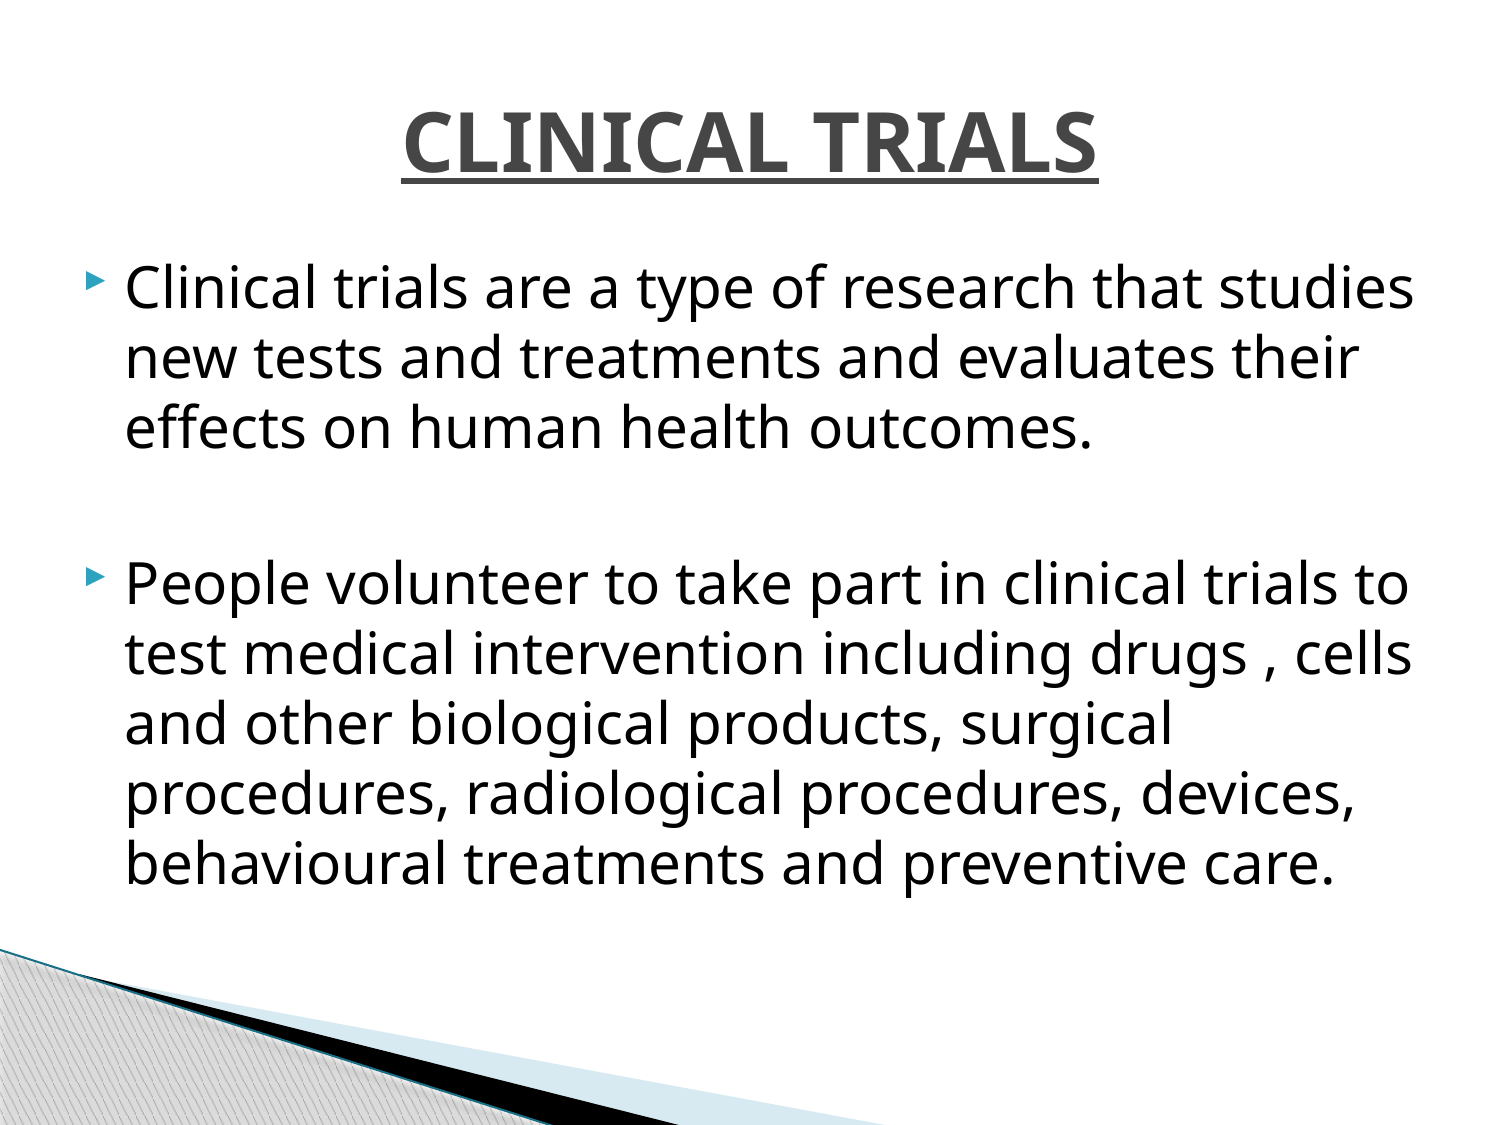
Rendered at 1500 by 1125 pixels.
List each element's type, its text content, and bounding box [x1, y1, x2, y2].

title CLINICAL TRIALS [75, 45, 1425, 233]
list Clinical trials are a type of research that studies new tests and treatments and evaluates their effects on human health outcomes. People volunteer to take part in clinical trials to test medical intervention including drugs , cells and other biological products, surgical procedures, radiological procedures, devices, behavioural treatments and preventive care. [50, 243, 1450, 986]
